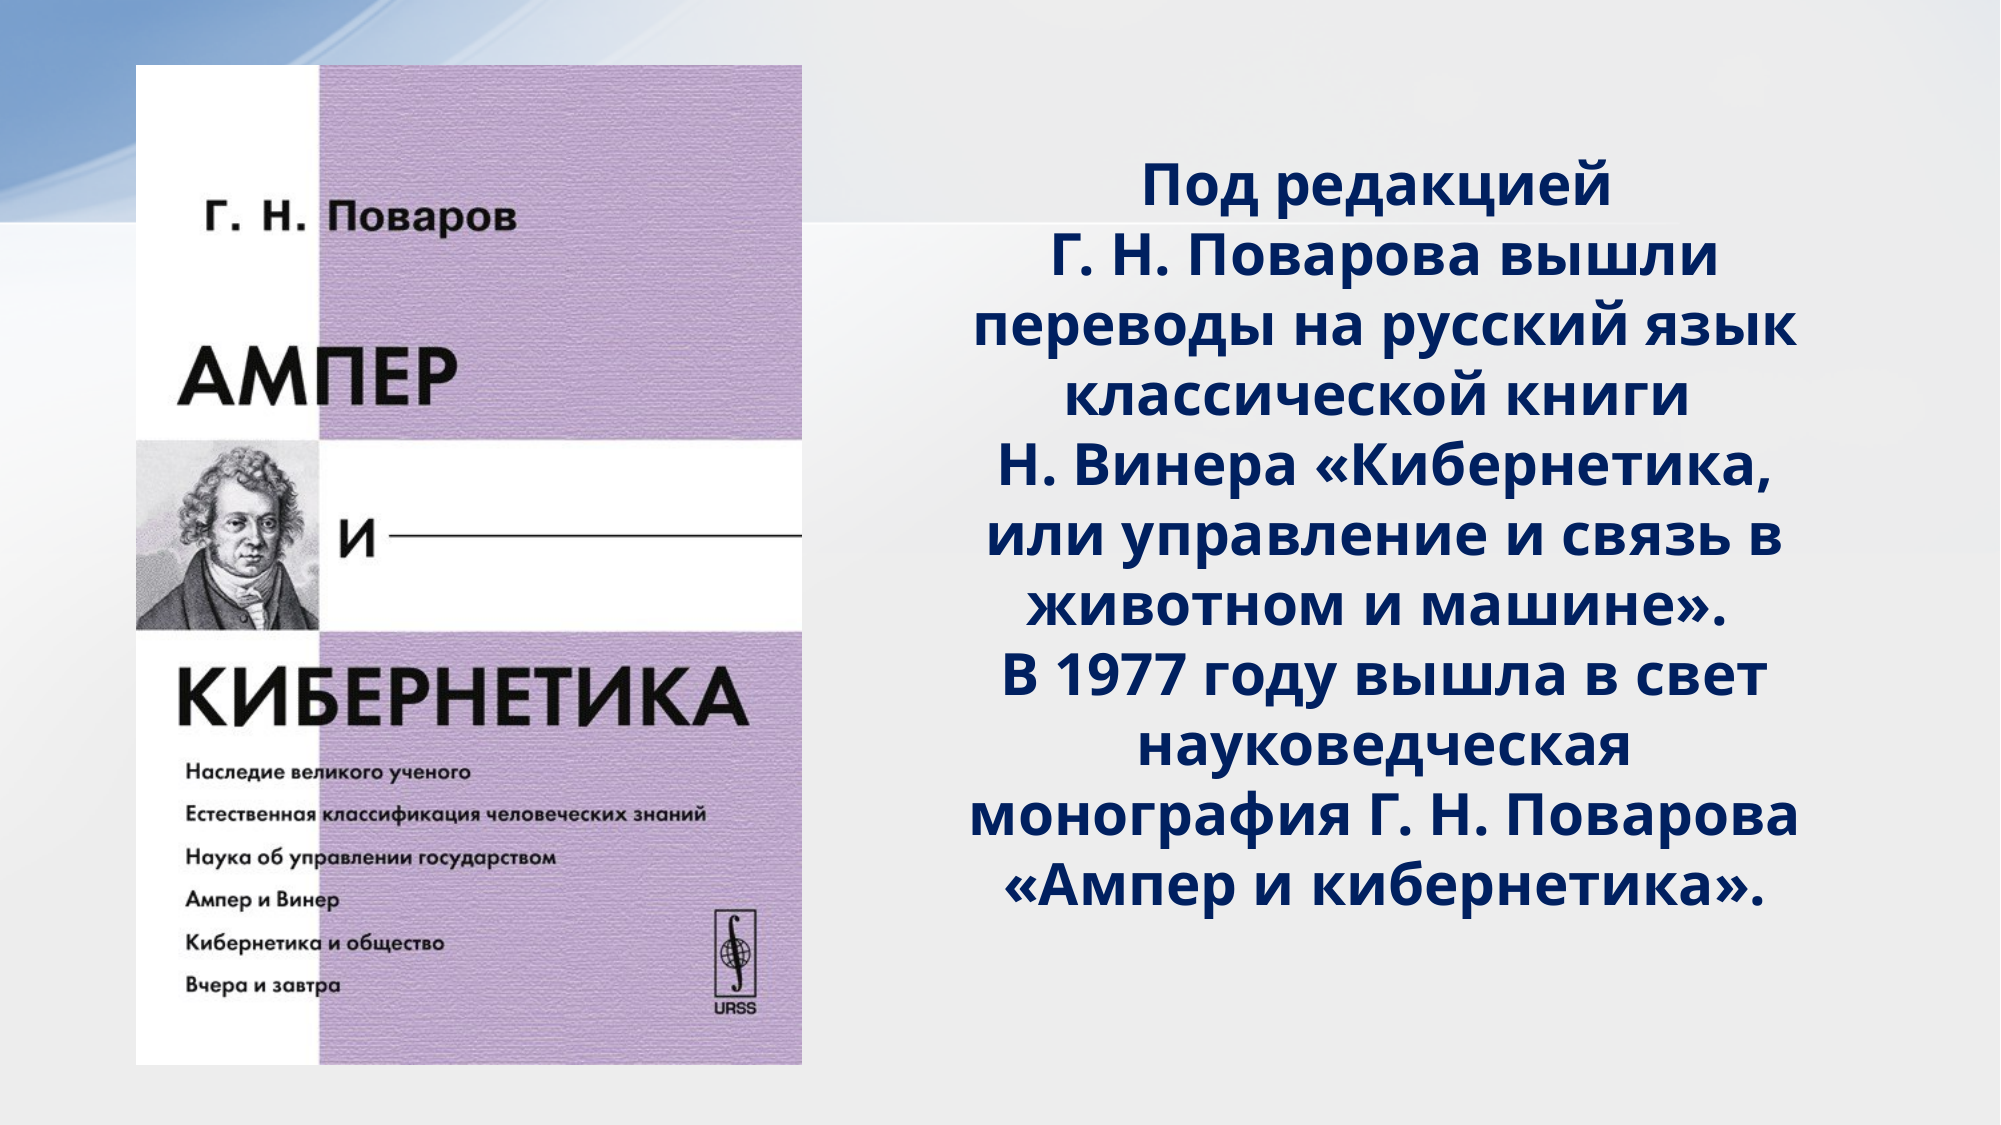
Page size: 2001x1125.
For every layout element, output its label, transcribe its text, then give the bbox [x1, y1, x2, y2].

picture [0, 0, 2000, 1125]
text_box Под редакцией Г. Н. Поварова вышли переводы на русский язык классической книги Н. Винера «Кибернетика, или управление и связь в животном и машине». В 1977 году вышла в свет науковедческая монография Г. Н. Поварова «Ампер и кибернетика». [922, 139, 1848, 925]
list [135, 65, 802, 1066]
